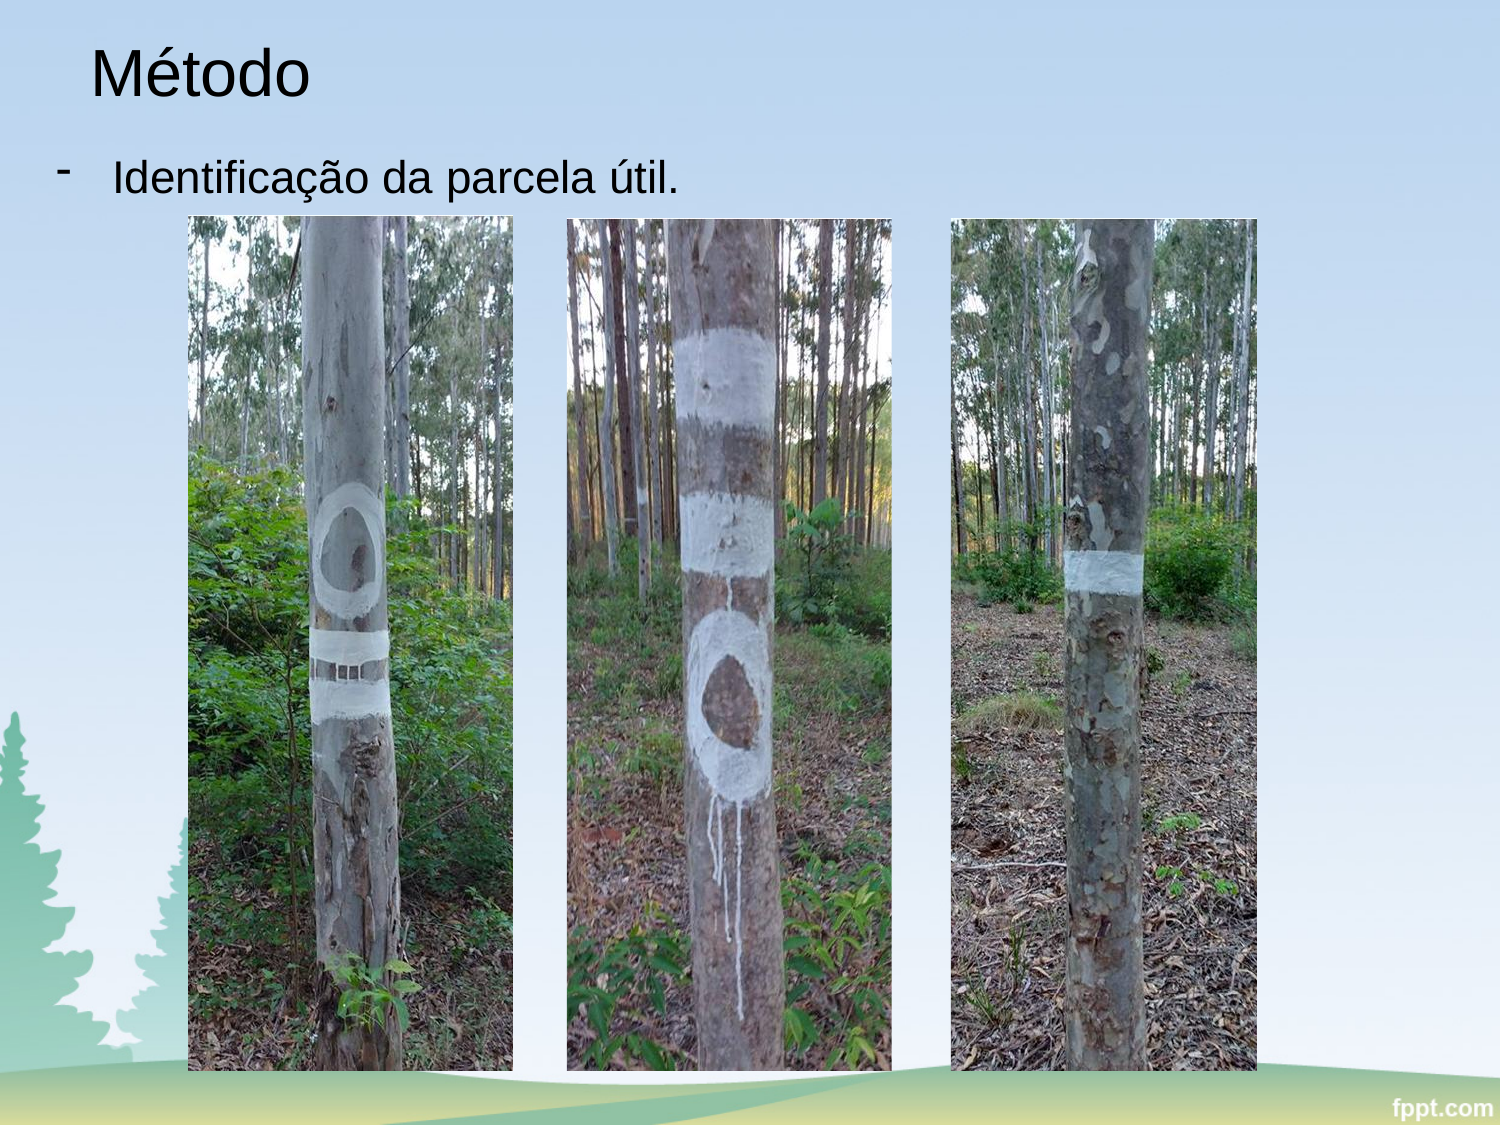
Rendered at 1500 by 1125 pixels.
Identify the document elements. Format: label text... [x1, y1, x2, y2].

picture [0, 0, 1500, 1125]
title Método [74, 10, 1426, 130]
list Identificação da parcela útil. [40, 131, 1459, 254]
